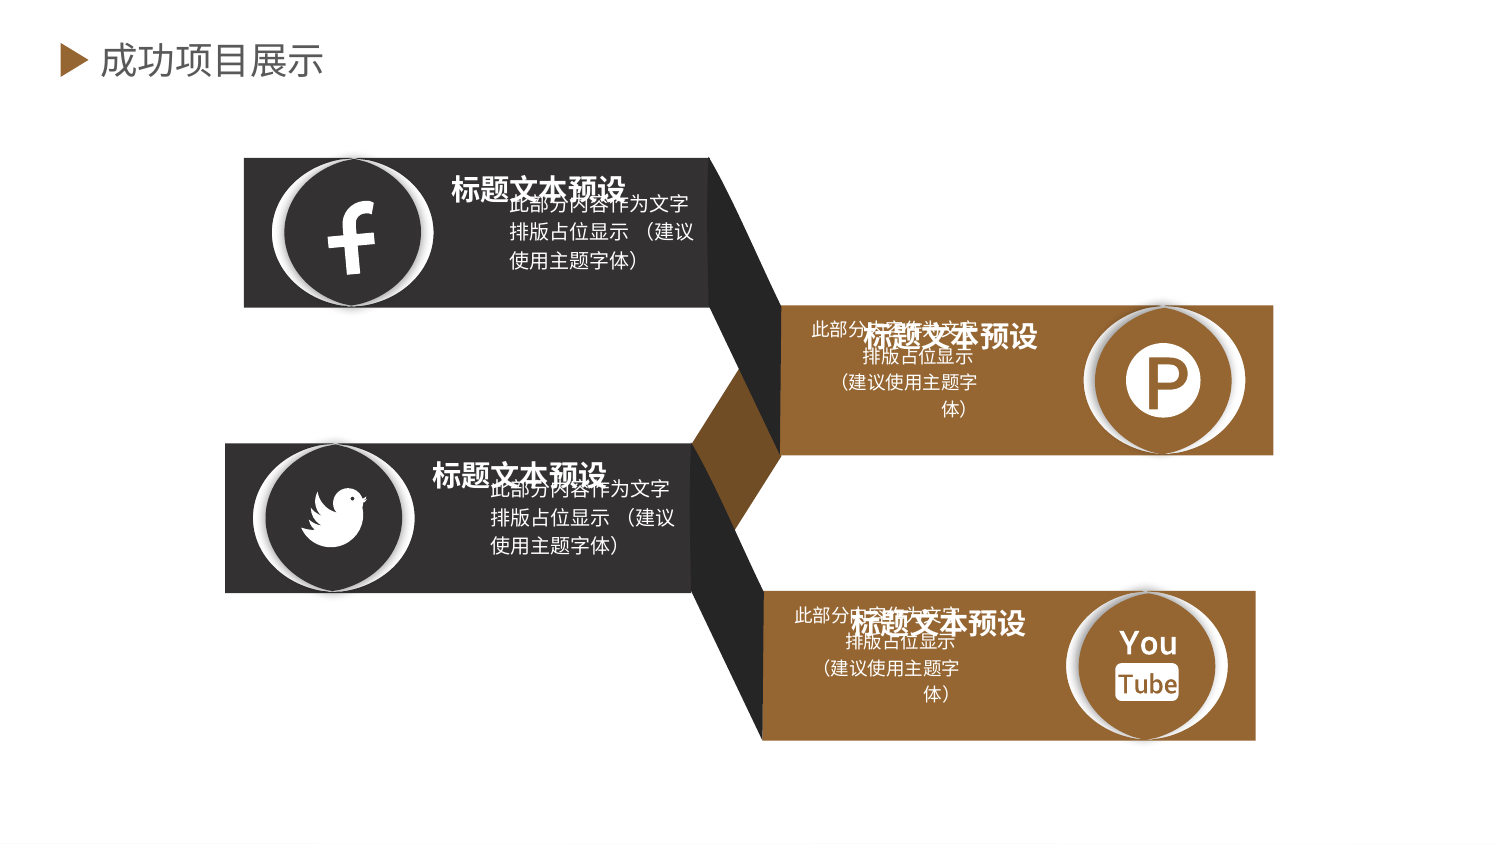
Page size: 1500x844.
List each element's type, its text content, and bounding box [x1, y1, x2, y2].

text_box [58, 41, 91, 79]
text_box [224, 442, 1256, 741]
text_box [243, 156, 1274, 456]
text_box 成功项目展示 [100, 28, 450, 91]
